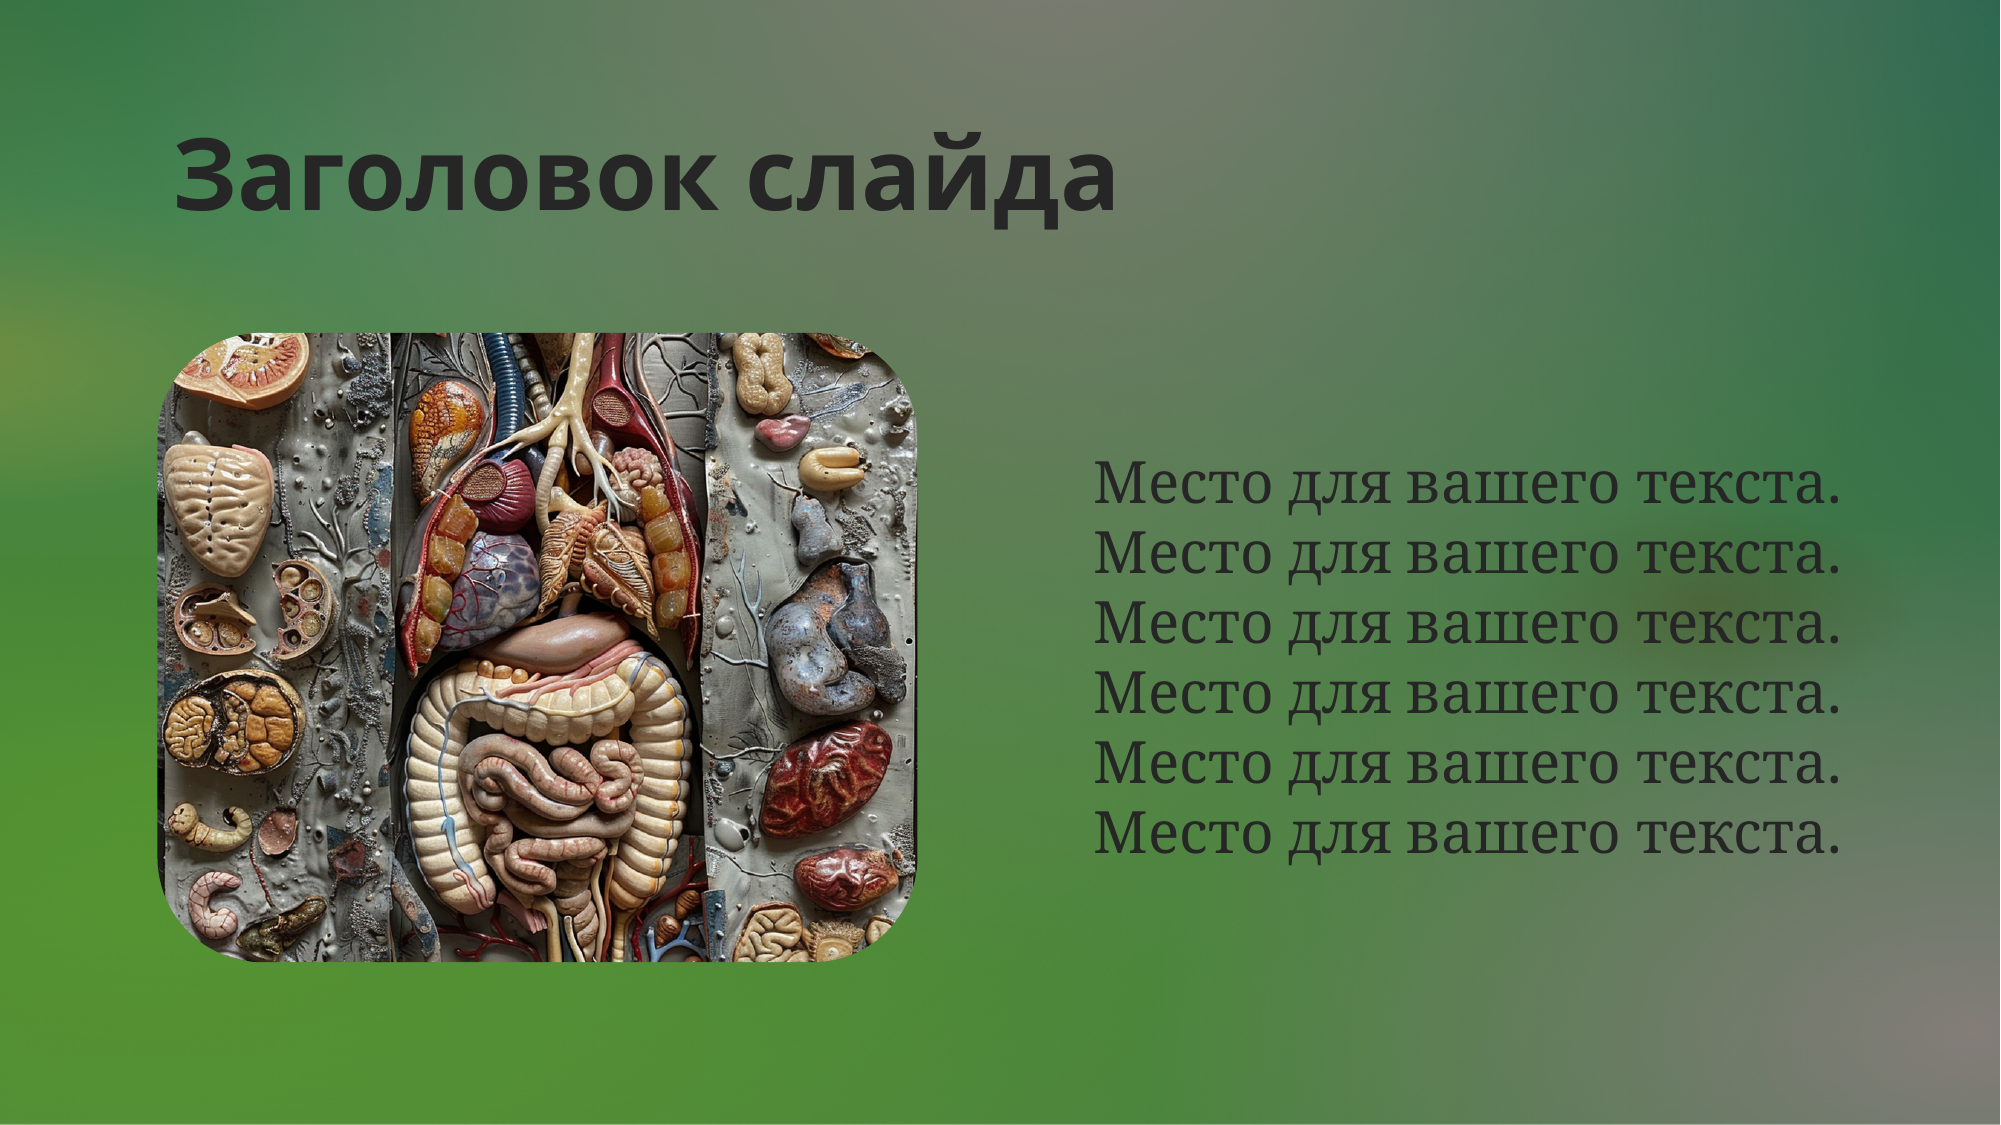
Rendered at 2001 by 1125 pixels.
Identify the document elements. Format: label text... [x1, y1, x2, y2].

text_box Место для вашего текста. Место для вашего текста. Место для вашего текста. Место для вашего текста. Место для вашего текста. Место для вашего текста. [999, 438, 1936, 943]
picture [157, 332, 918, 963]
title Заголовок слайда [157, 69, 1883, 287]
